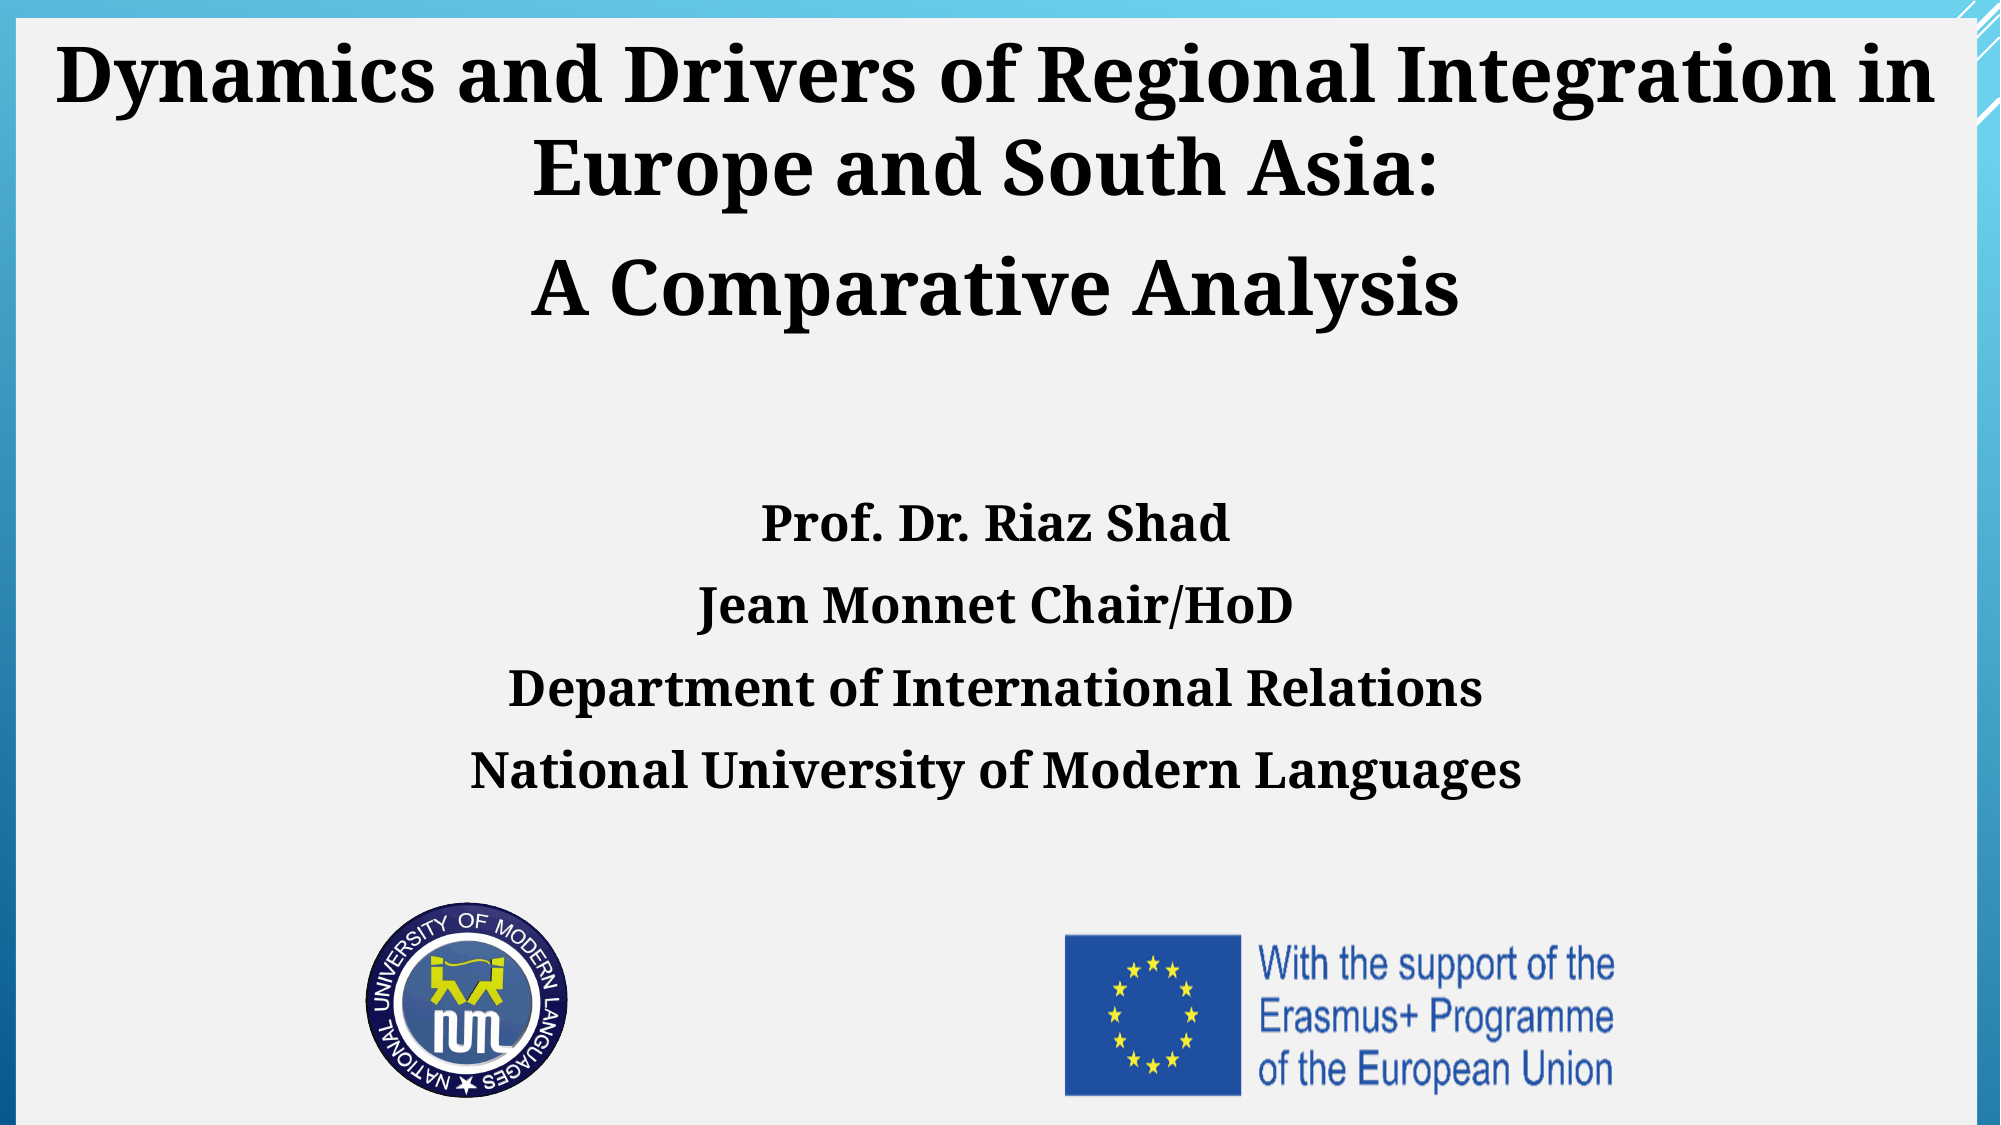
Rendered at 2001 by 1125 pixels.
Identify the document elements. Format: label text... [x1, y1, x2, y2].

picture [365, 901, 568, 1098]
picture [1035, 901, 1841, 1125]
subtitle Dynamics and Drivers of Regional Integration in Europe and South Asia: A Comparative Analysis Prof. Dr. Riaz Shad Jean Monnet Chair/HoD Department of International Relations National University of Modern Languages [15, 18, 1978, 1125]
